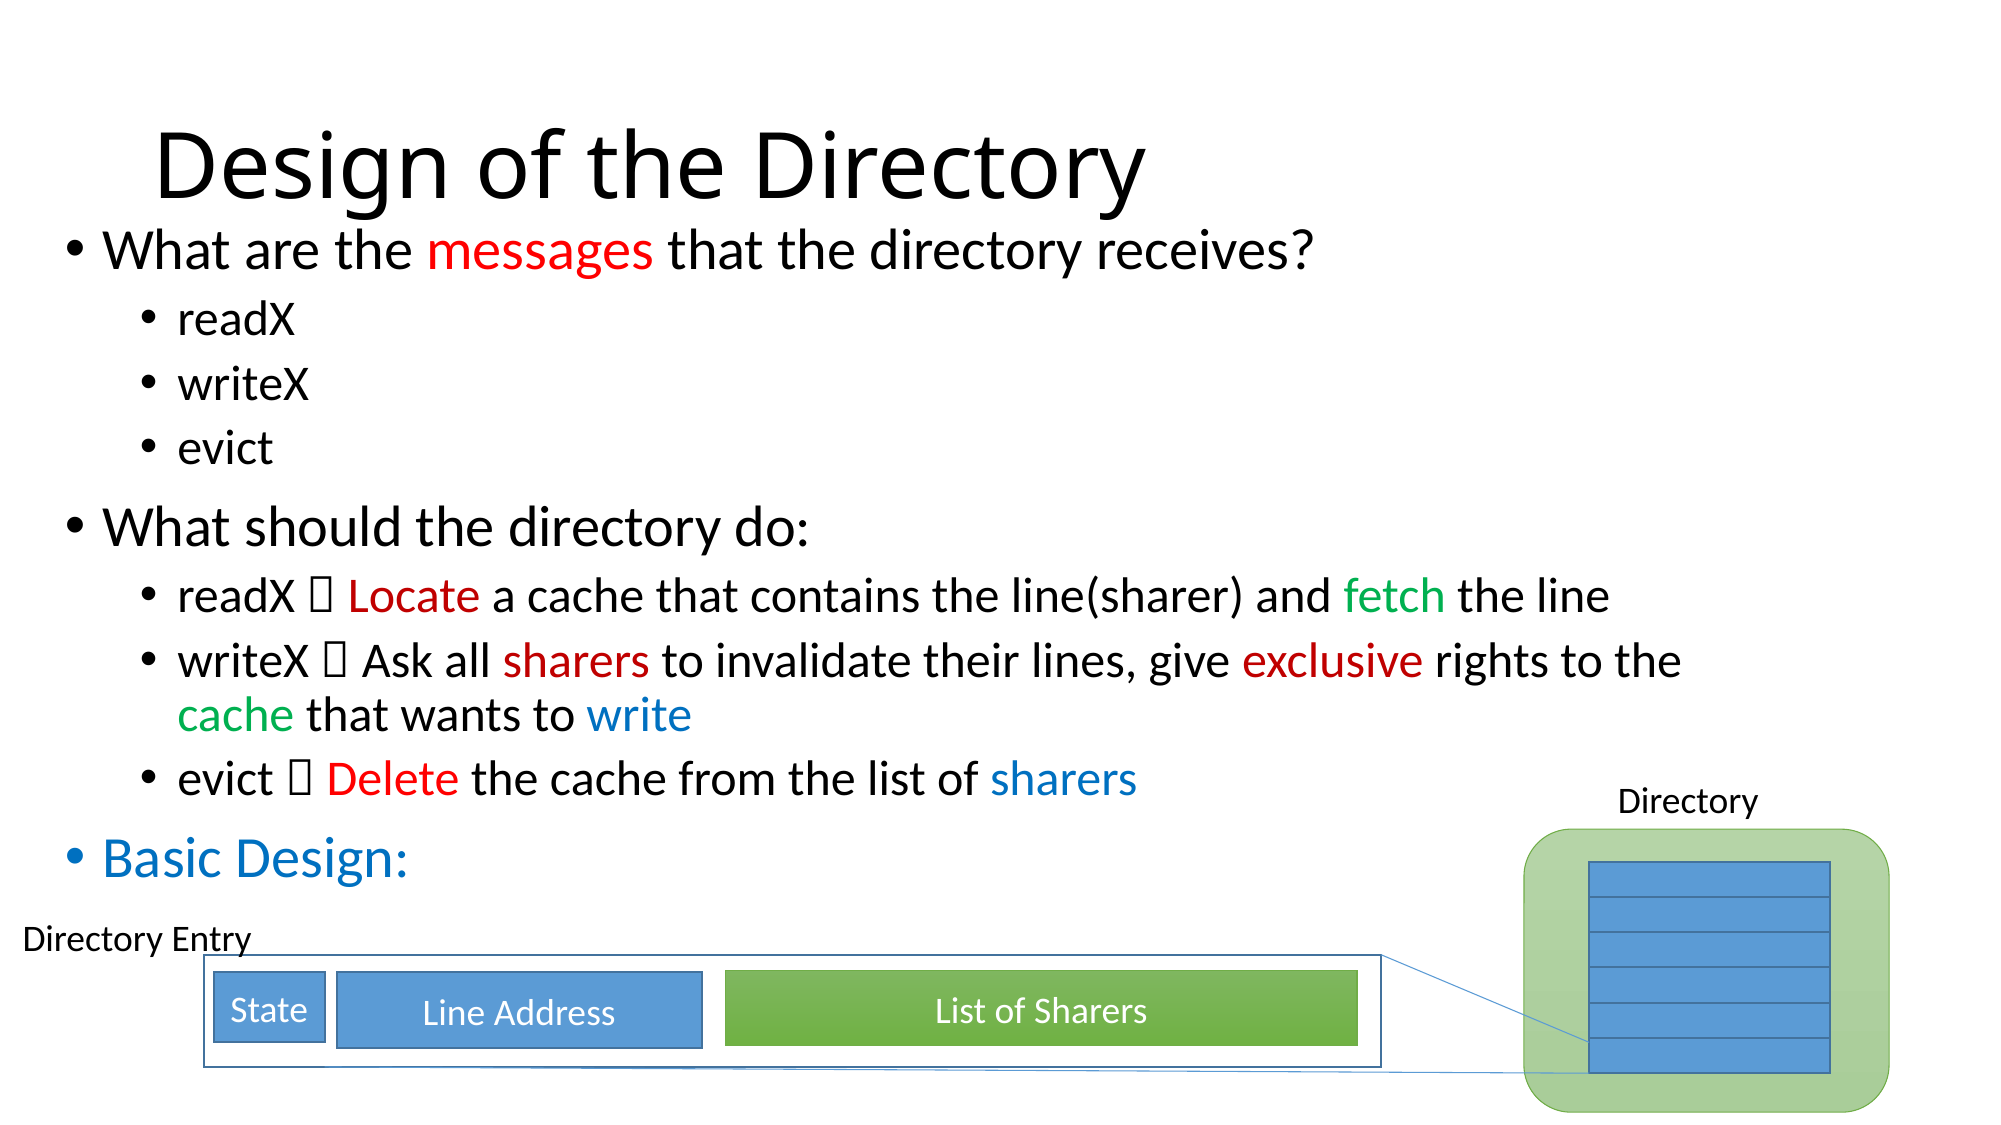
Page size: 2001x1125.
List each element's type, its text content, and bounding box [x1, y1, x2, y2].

text_box Directory [1603, 768, 1774, 829]
text_box [203, 954, 1382, 1068]
text_box Directory Entry [7, 906, 267, 967]
text_box [1588, 861, 1831, 896]
text_box [1523, 828, 1890, 1113]
text_box [1588, 931, 1831, 966]
list What are the messages that the directory receives? readX writeX evict What should the directory do: readX  Locate a cache that contains the line(sharer) and fetch the line writeX  Ask all sharers to invalidate their lines, give exclusive rights to the cache that wants to write evict  Delete the cache from the list of sharers Basic Design: [49, 211, 1775, 926]
text_box State [213, 971, 326, 1043]
text_box [1590, 1002, 1831, 1037]
text_box [1588, 1037, 1831, 1074]
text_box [324, 1066, 1590, 1074]
title Design of the Directory [137, 59, 1863, 278]
text_box [1588, 896, 1831, 931]
text_box [1590, 966, 1831, 1002]
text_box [1381, 954, 1590, 1043]
